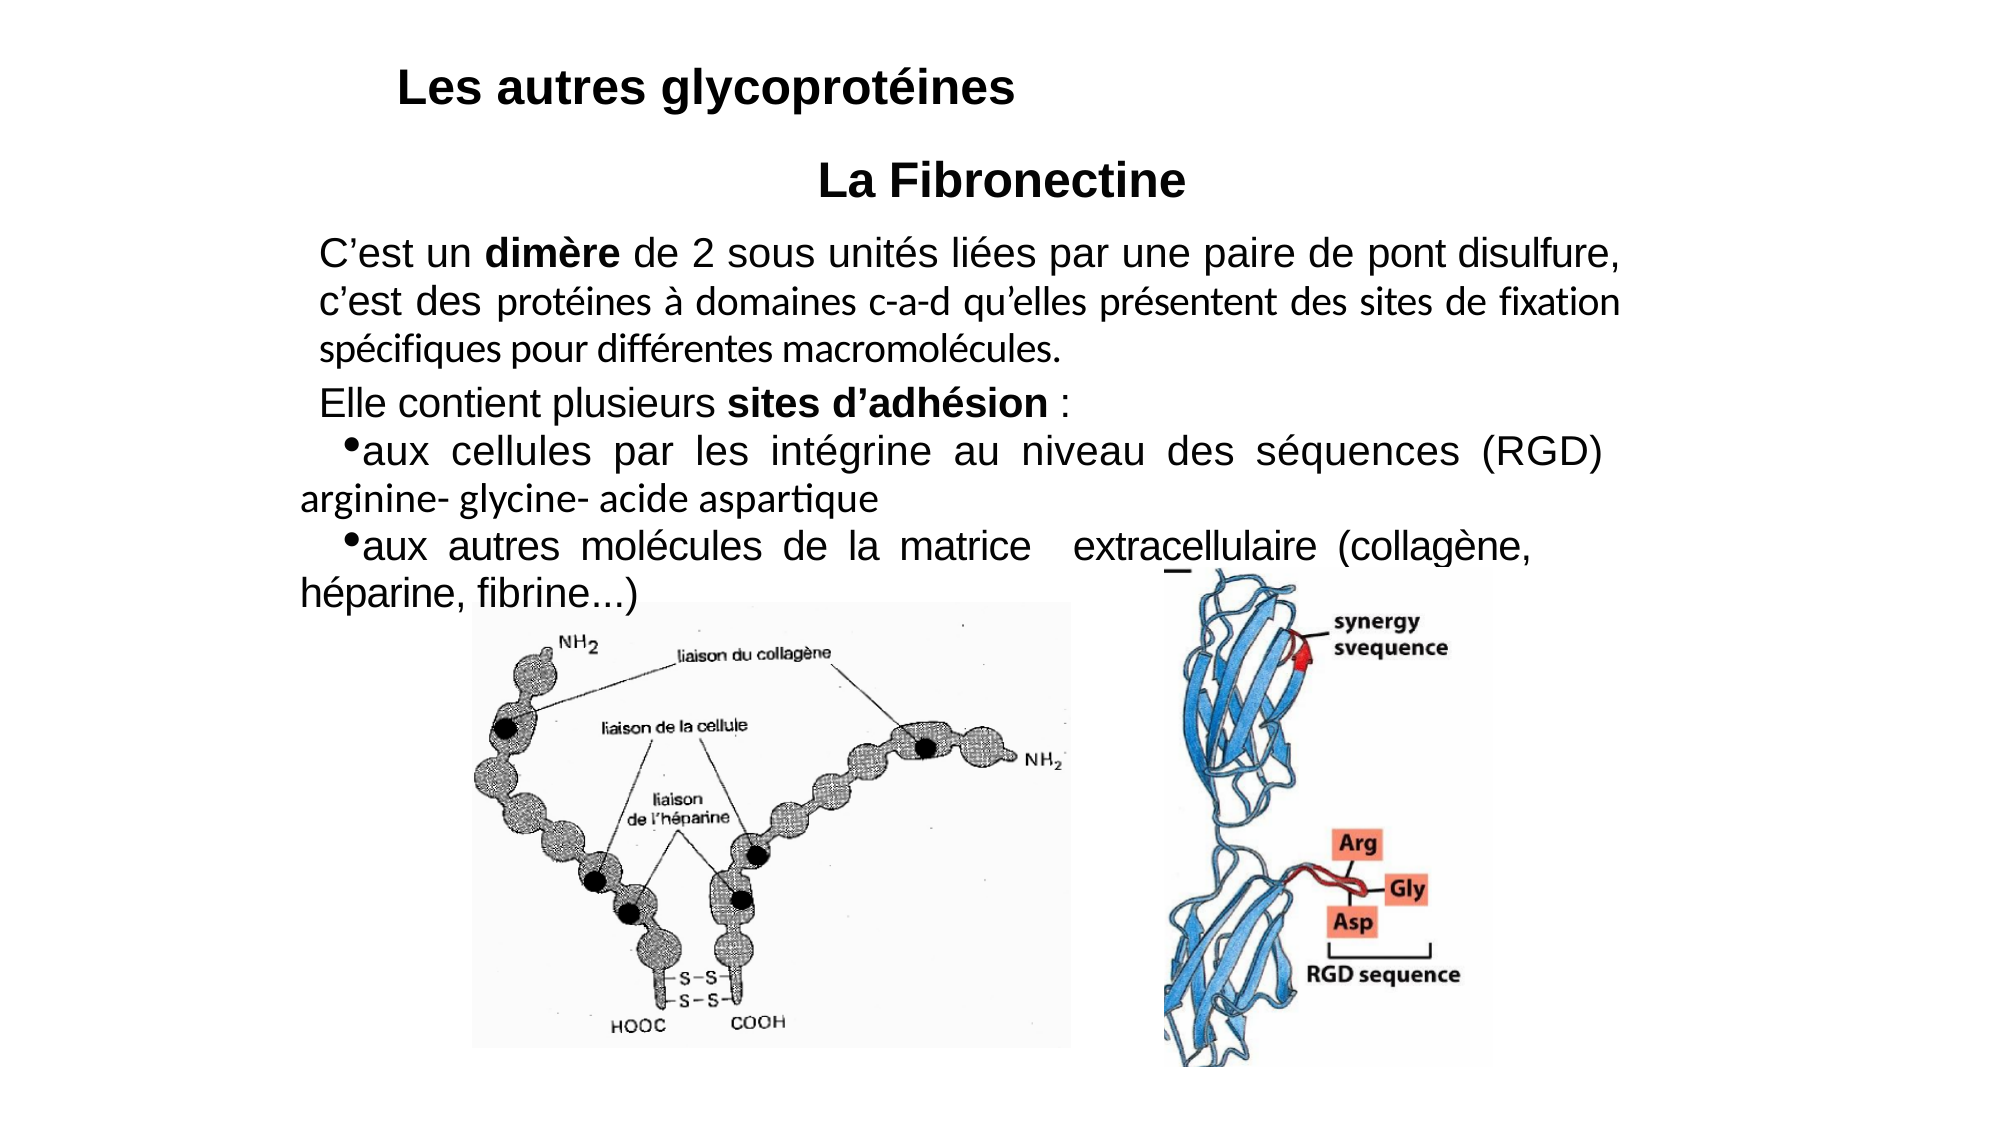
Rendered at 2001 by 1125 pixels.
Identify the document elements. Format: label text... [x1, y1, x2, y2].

picture [1163, 567, 1493, 1067]
picture [472, 602, 1071, 1049]
text_box Les autres glycoprotéines [382, 46, 1032, 122]
text_box C’est un dimère de 2 sous unités liées par une paire de pont disulfure, c’est des protéines à domaines c-a-d qu’elles présentent des sites de fixation spécifiques pour différentes macromolécules. Elle contient plusieurs sites d’adhésion : aux cellules par les intégrine au niveau des séquences (RGD) arginine- glycine- acide aspartique aux autres molécules de la matrice extracellulaire (collagène, héparine, fibrine...) [285, 222, 1680, 625]
text_box La Fibronectine [802, 140, 1216, 216]
